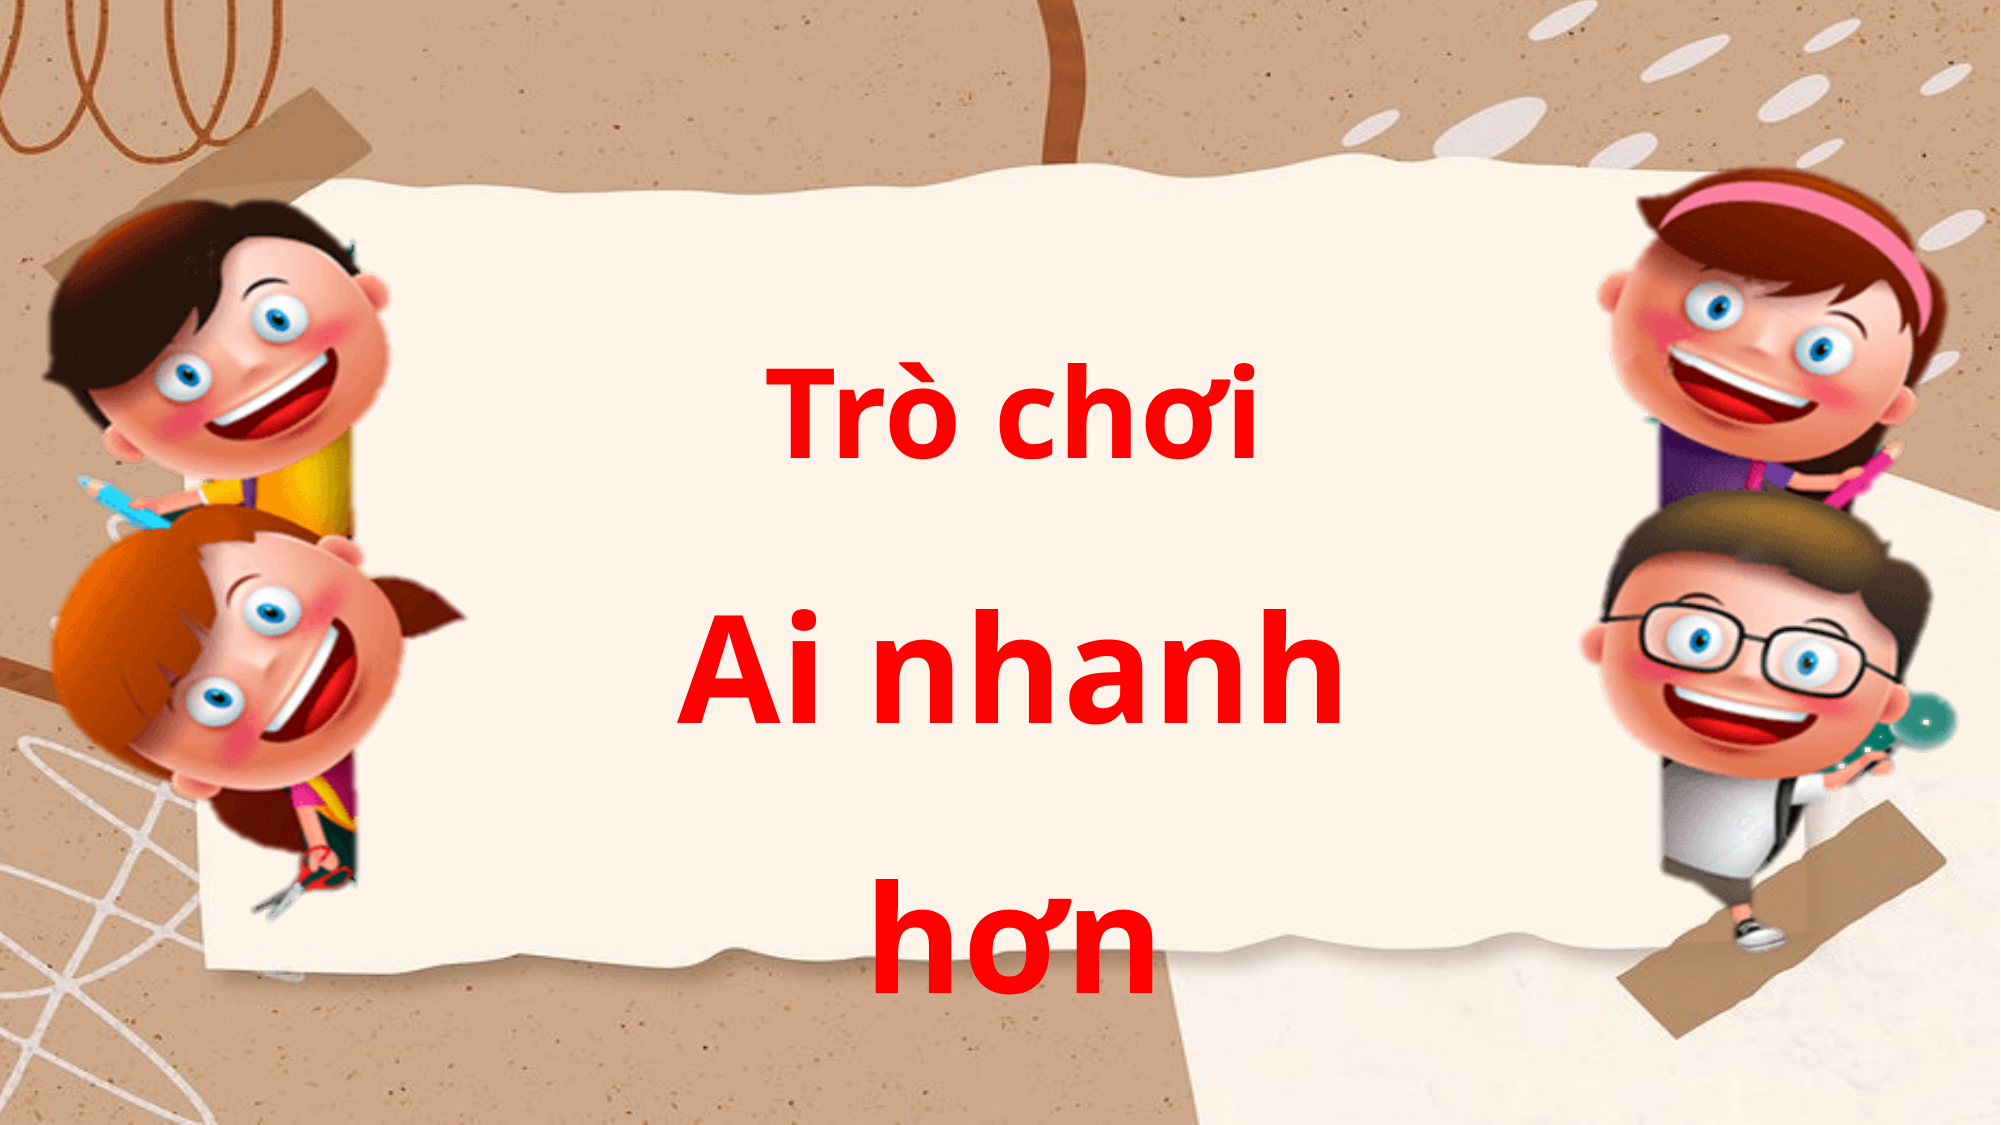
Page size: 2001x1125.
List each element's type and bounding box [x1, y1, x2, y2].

text_box [0, 0, 2000, 1125]
